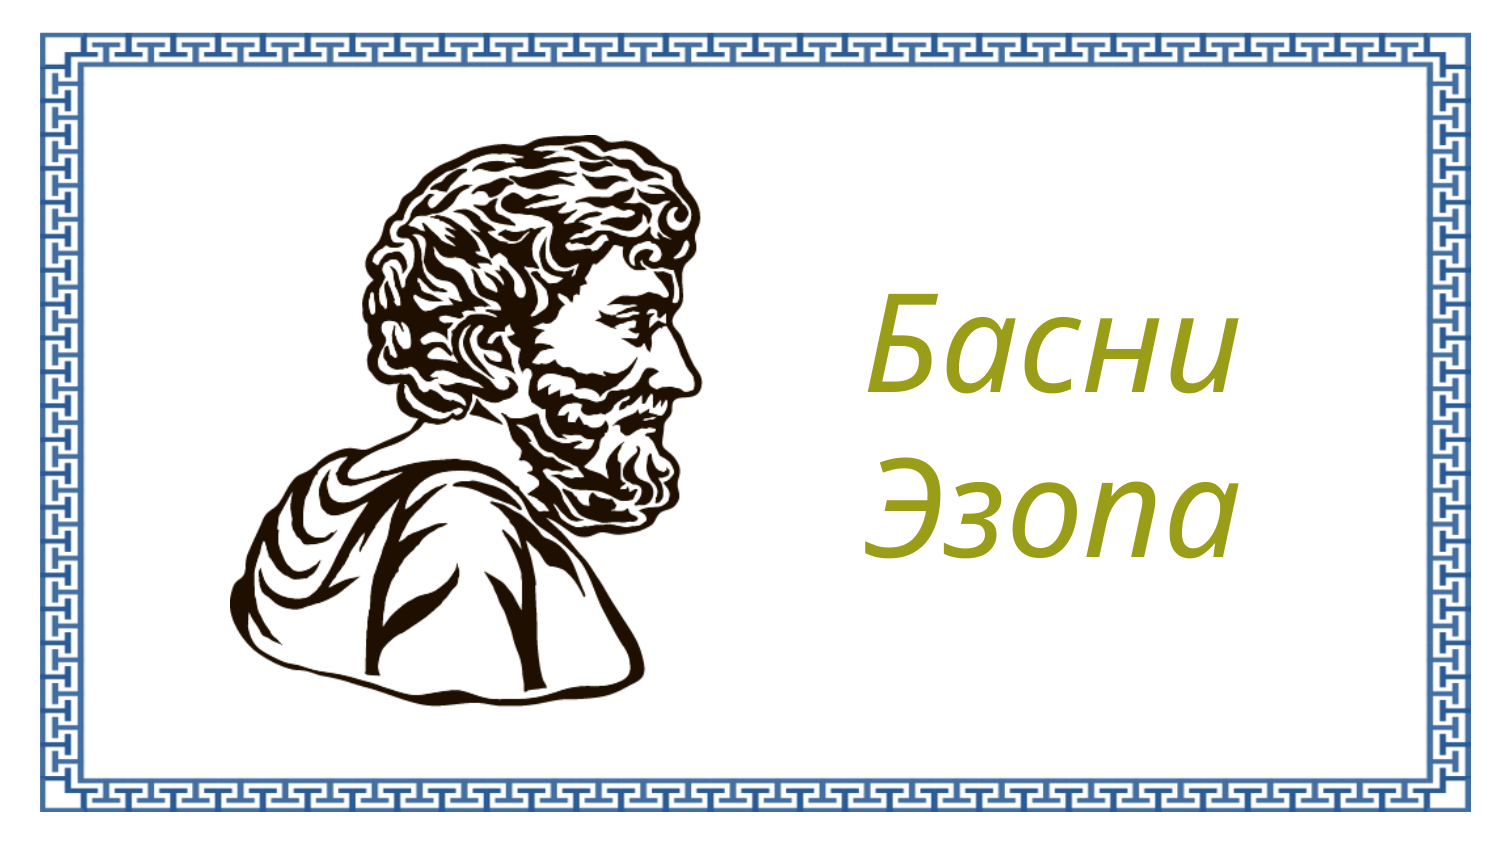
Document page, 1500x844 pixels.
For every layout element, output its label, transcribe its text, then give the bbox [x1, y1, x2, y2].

text_box Басни Эзопа [1150, 247, 1258, 593]
picture [229, 0, 1146, 844]
